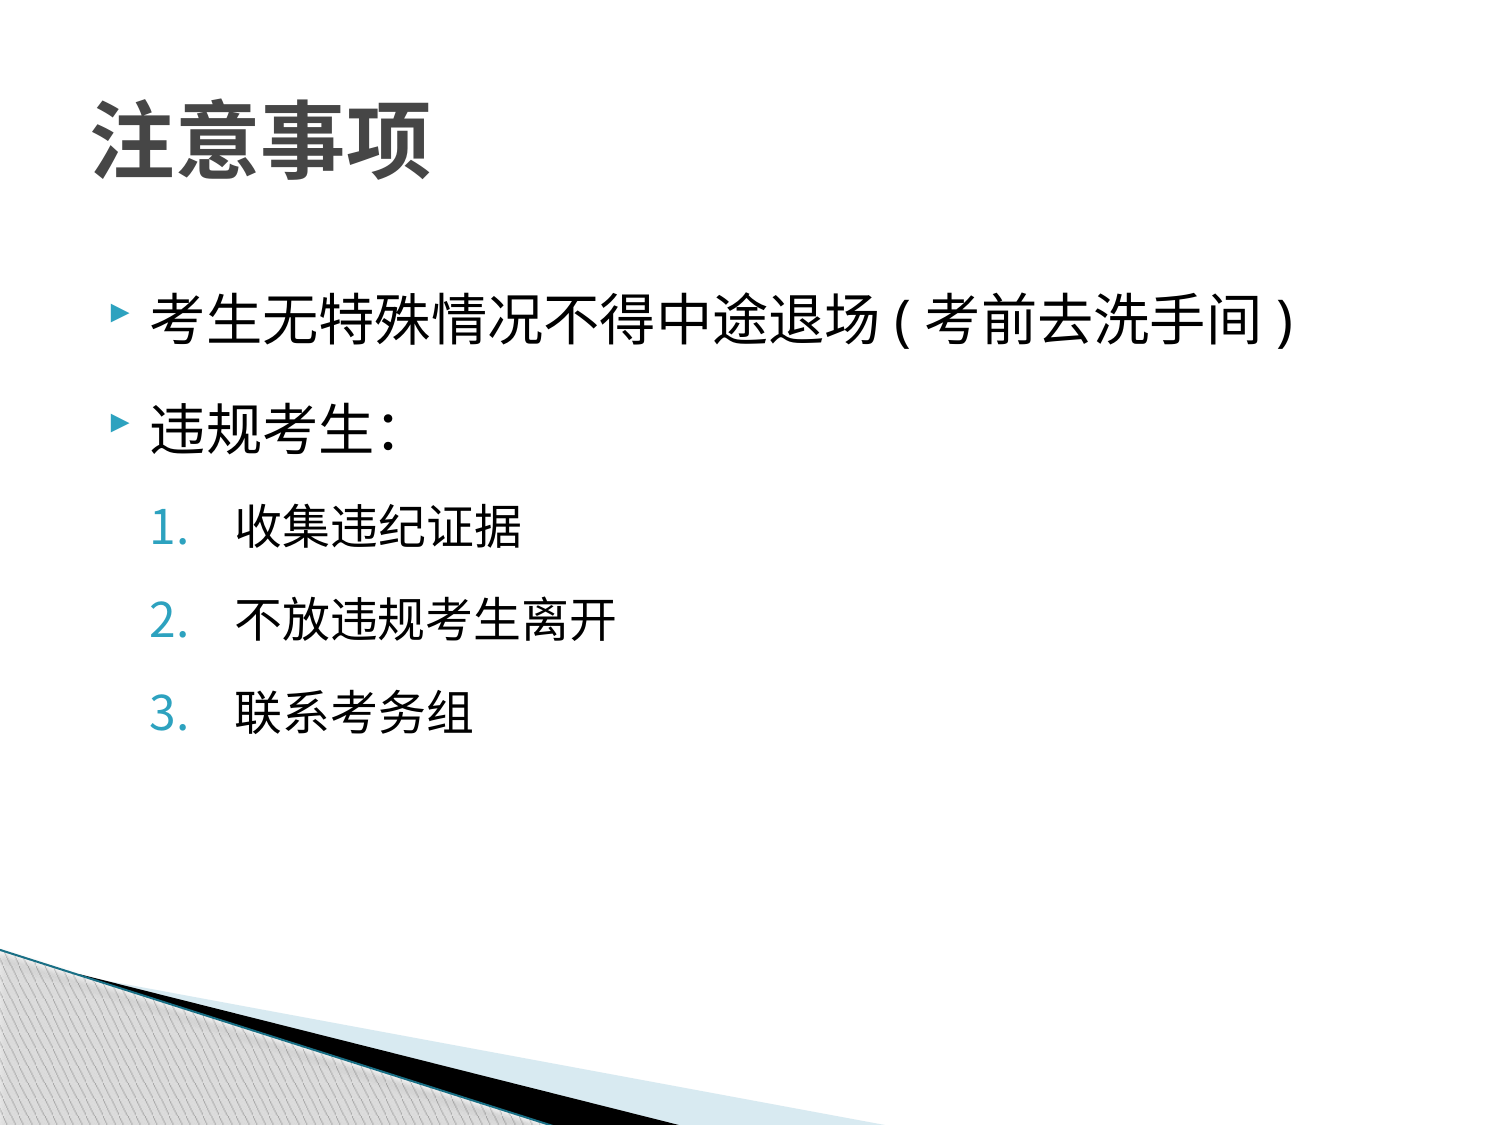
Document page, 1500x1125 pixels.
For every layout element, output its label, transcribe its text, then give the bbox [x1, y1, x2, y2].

title 注意事项 [75, 45, 1425, 233]
list 考生无特殊情况不得中途退场(考前去洗手间) 违规考生： 收集违纪证据 不放违规考生离开 联系考务组 [75, 243, 1425, 986]
